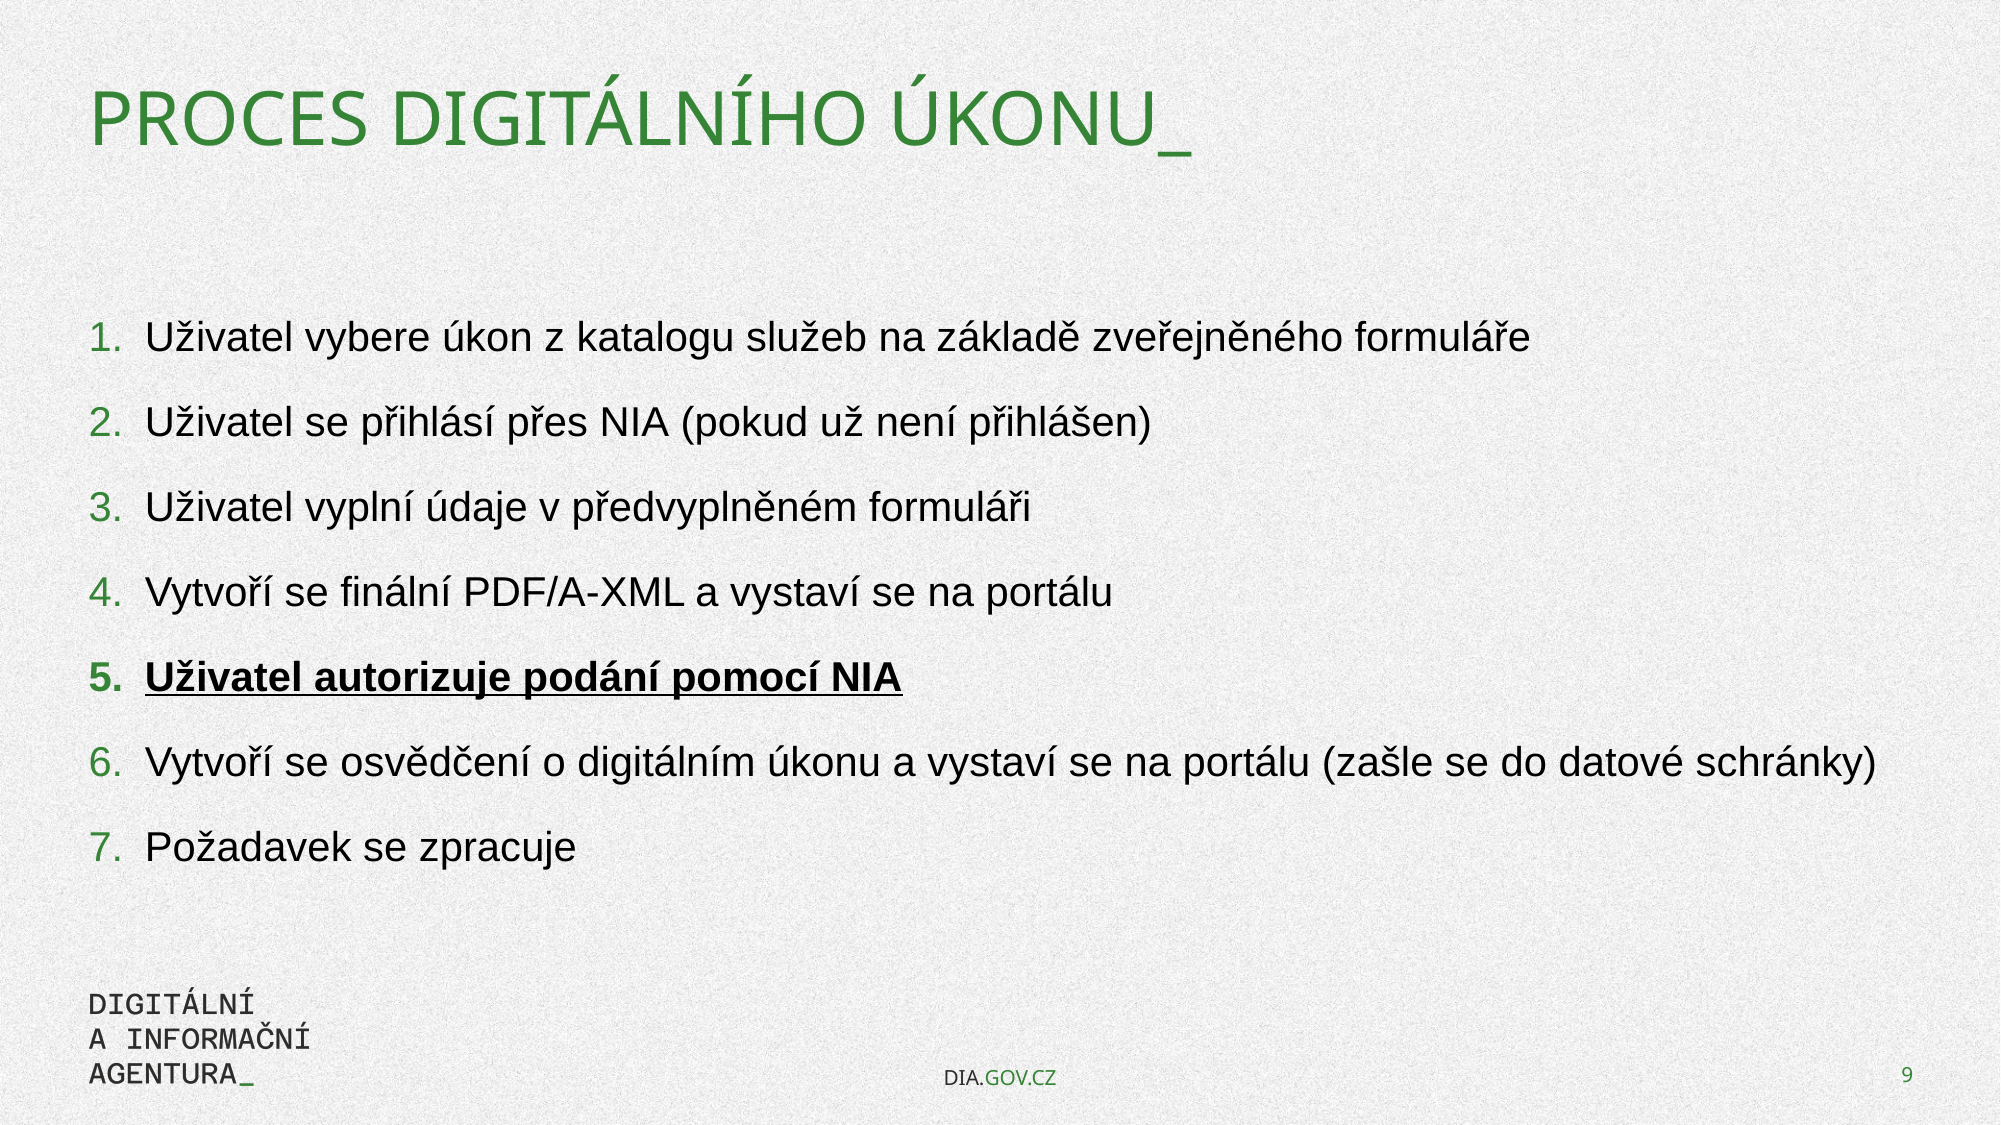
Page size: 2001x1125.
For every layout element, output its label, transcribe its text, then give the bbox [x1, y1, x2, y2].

picture [0, 0, 2001, 1125]
list Uživatel vybere úkon z katalogu služeb na základě zveřejněného formuláře Uživatel se přihlásí přes NIA (pokud už není přihlášen) Uživatel vyplní údaje v předvyplněném formuláři Vytvoří se finální PDF/A-XML a vystaví se na portálu Uživatel autorizuje podání pomocí NIA Vytvoří se osvědčení o digitálním úkonu a vystaví se na portálu (zašle se do datové schránky) Požadavek se zpracuje [88, 299, 1912, 980]
slide_number 9 [1612, 1037, 1928, 1098]
footer DIA.GOV.CZ [558, 1037, 1442, 1098]
title Proces digitálního úkonu_ [88, 70, 1912, 284]
